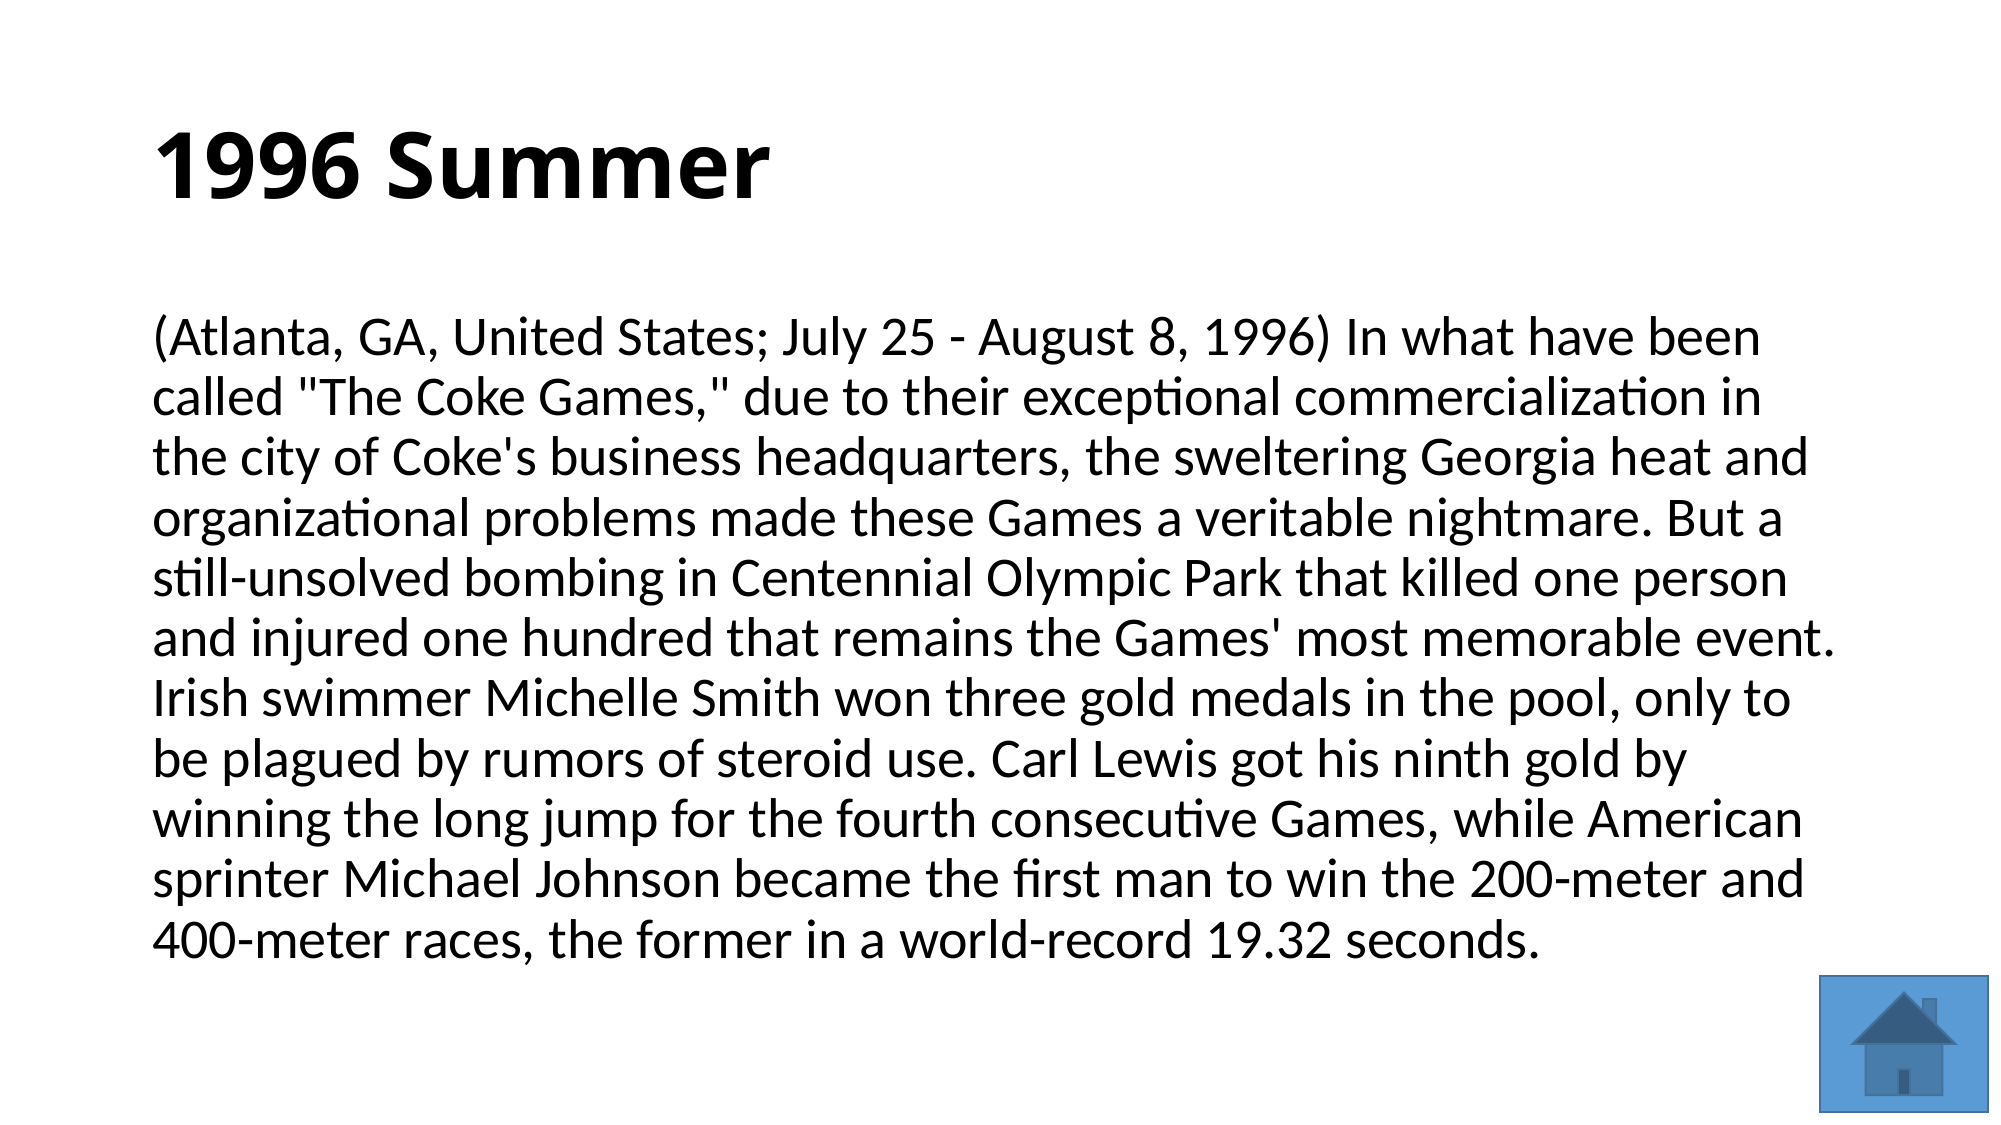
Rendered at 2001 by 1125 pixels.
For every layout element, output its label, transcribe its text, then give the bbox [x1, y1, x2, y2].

text_box [1819, 975, 1989, 1113]
title 1996 Summer [137, 59, 1863, 278]
list (Atlanta, GA, United States; July 25 - August 8, 1996) In what have been called "The Coke Games," due to their exceptional commercialization in the city of Coke's business headquarters, the sweltering Georgia heat and organizational problems made these Games a veritable nightmare. But a still-unsolved bombing in Centennial Olympic Park that killed one person and injured one hundred that remains the Games' most memorable event. Irish swimmer Michelle Smith won three gold medals in the pool, only to be plagued by rumors of steroid use. Carl Lewis got his ninth gold by winning the long jump for the fourth consecutive Games, while American sprinter Michael Johnson became the first man to win the 200-meter and 400-meter races, the former in a world-record 19.32 seconds. [137, 299, 1863, 1014]
